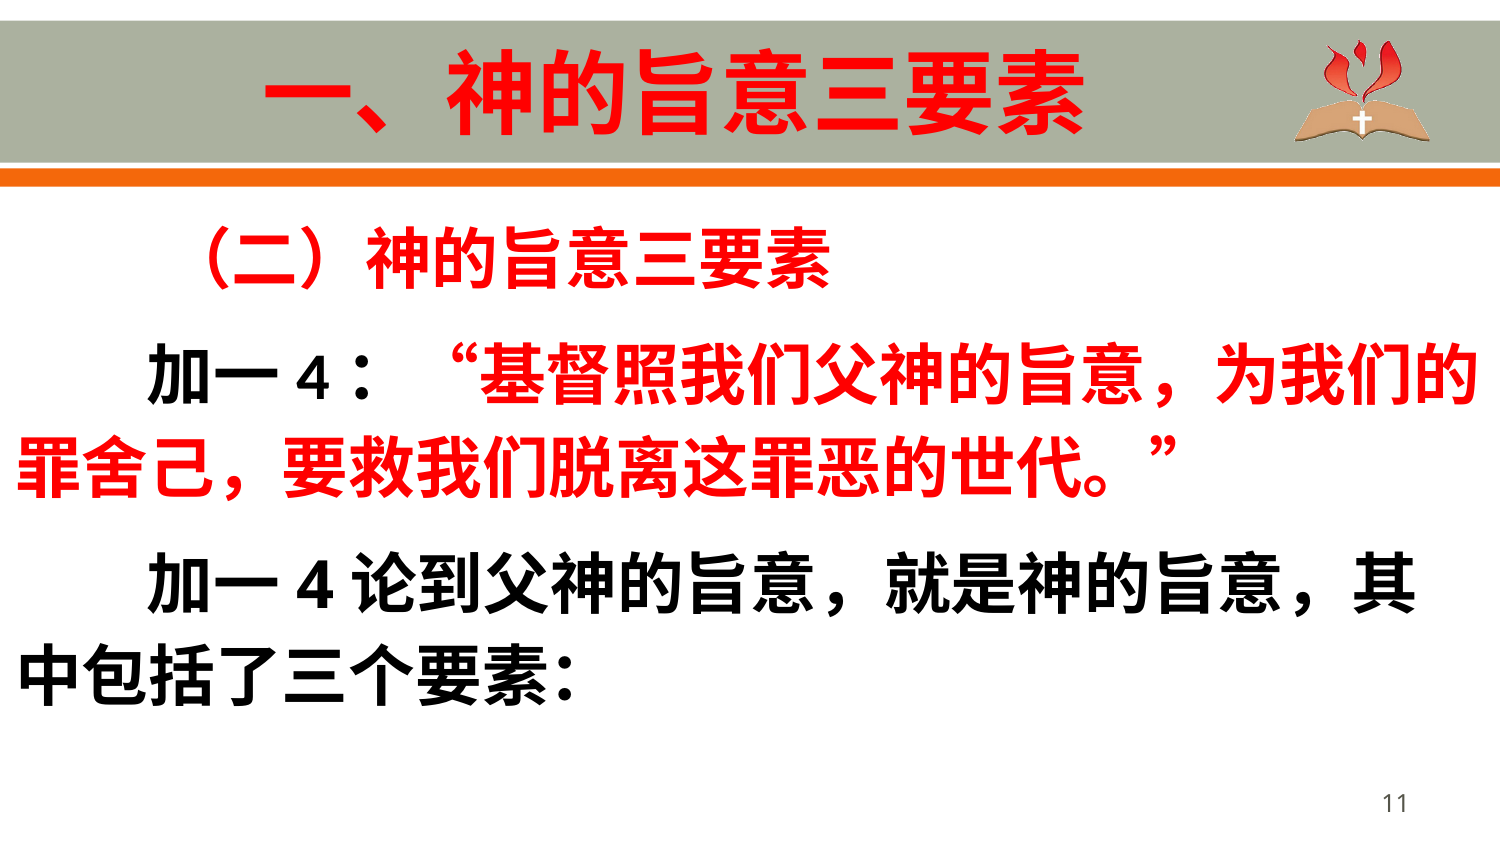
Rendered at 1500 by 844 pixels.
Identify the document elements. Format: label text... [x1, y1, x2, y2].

slide_number 11 [1074, 782, 1425, 827]
title 一、神的旨意三要素 [0, 22, 1350, 160]
picture [1350, 35, 1434, 144]
list （二）神的旨意三要素 加一4：“基督照我们父神的旨意，为我们的罪舍己，要救我们脱离这罪恶的世代。” 加一4论到父神的旨意，就是神的旨意，其中包括了三个要素： [0, 196, 1498, 844]
